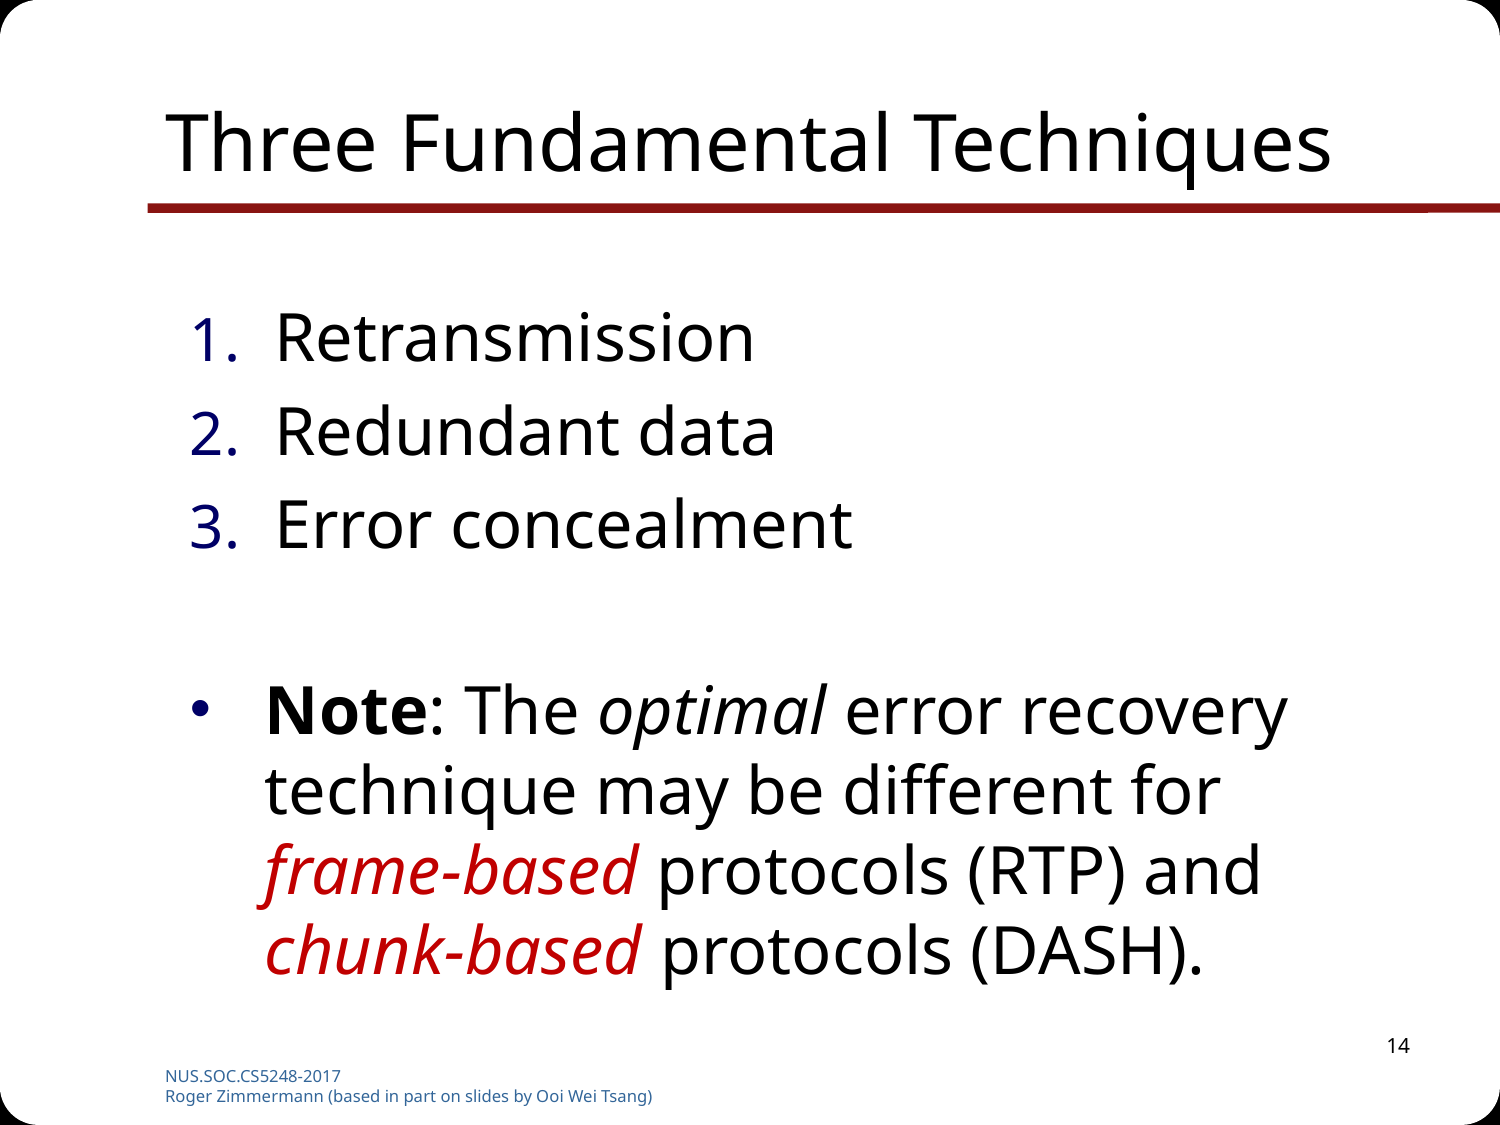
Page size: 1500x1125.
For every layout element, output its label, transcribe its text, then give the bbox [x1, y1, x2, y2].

slide_number 14 [1112, 1031, 1426, 1101]
footer [549, 1031, 1038, 1101]
slide_number NUS.SOC.CS5248-2017 Roger Zimmermann (based in part on slides by Ooi Wei Tsang) [149, 1058, 549, 1101]
title Three Fundamental Techniques [149, 45, 1426, 234]
text_box Retransmission Redundant data Error concealment Note: The optimal error recovery technique may be different for frame-based protocols (RTP) and chunk-based protocols (DASH). [174, 287, 1450, 1031]
list [149, 262, 1426, 1006]
